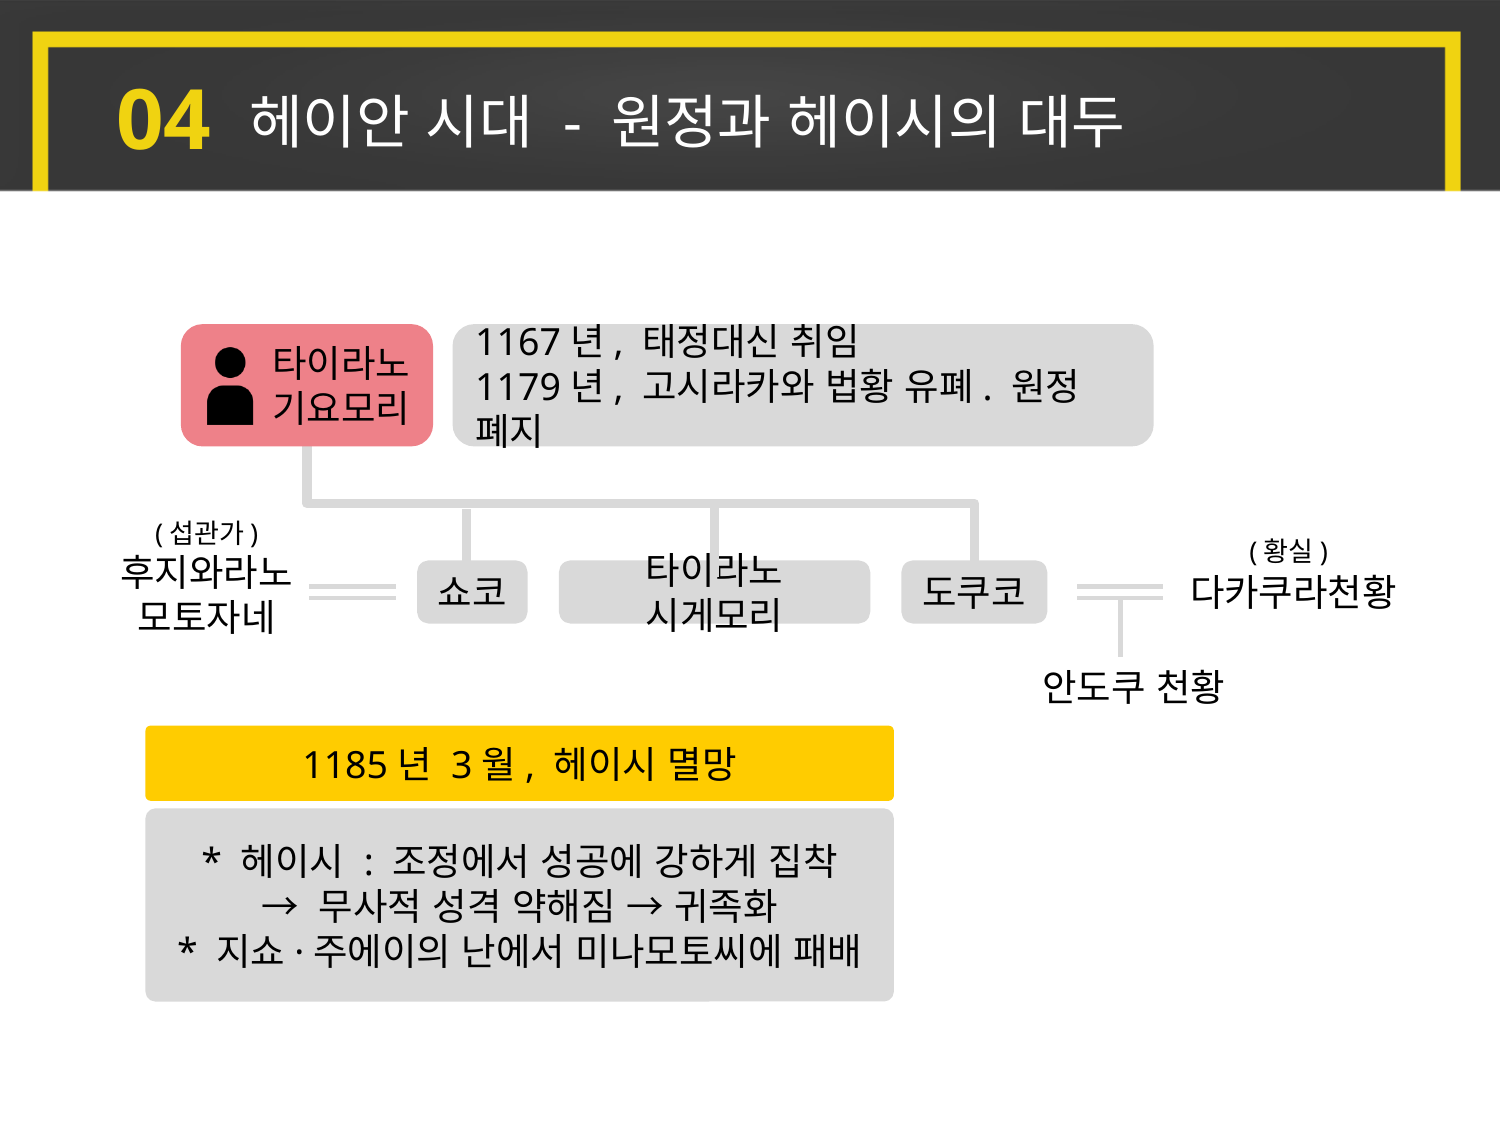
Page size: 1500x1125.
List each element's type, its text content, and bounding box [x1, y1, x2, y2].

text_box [29, 326, 1471, 718]
text_box 04 [81, 58, 246, 174]
picture [0, 0, 1500, 1125]
text_box 헤이안 시대 - 원정과 헤이시의 대두 [234, 78, 1313, 163]
text_box 1185년 3월, 헤이시 멸망 [145, 727, 894, 801]
text_box * 헤이시 : 조정에서 성공에 강하게 집착 → 무사적 성격 약해짐 → 귀족화 * 지쇼·주에이의 난에서 미나모토씨에 패배 [145, 808, 894, 1002]
